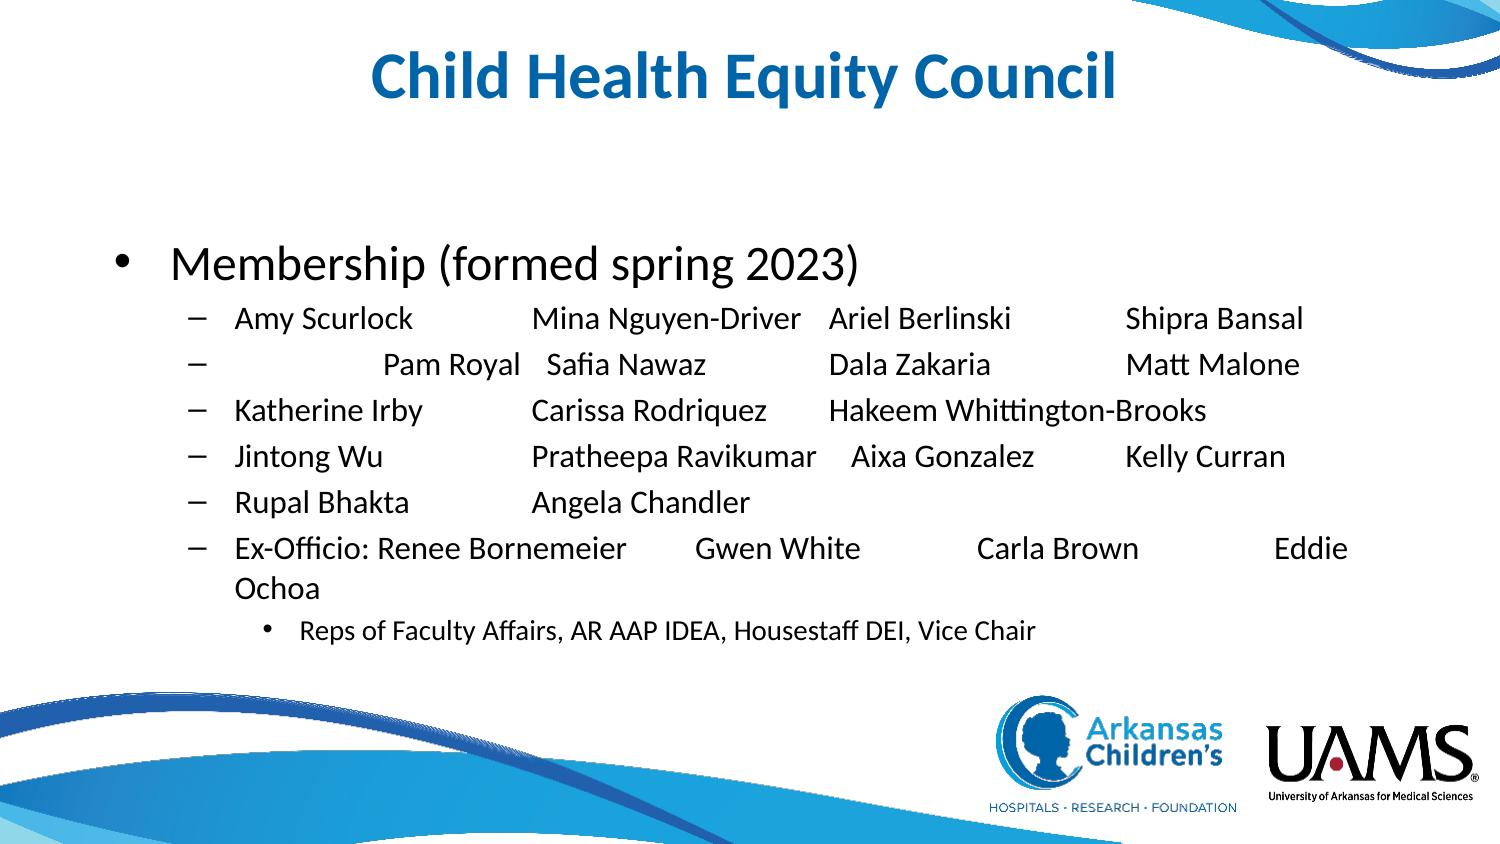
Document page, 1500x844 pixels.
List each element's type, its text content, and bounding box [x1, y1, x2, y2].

picture [1263, 722, 1481, 805]
picture [1132, 0, 1500, 79]
title Child Health Equity Council [70, 1, 1421, 142]
list Membership (formed spring 2023) Amy Scurlock Mina Nguyen-Driver Ariel Berlinski Shipra Bansal Pam Royal Safia Nawaz Dala Zakaria Matt Malone Katherine Irby Carissa Rodriquez Hakeem Whittington-Brooks Jintong Wu Pratheepa Ravikumar Aixa Gonzalez Kelly Curran Rupal Bhakta Angela Chandler Ex-Officio: Renee Bornemeier Gwen White Carla Brown Eddie Ochoa Reps of Faculty Affairs, AR AAP IDEA, Housestaff DEI, Vice Chair [99, 223, 1401, 691]
picture [0, 692, 1239, 844]
